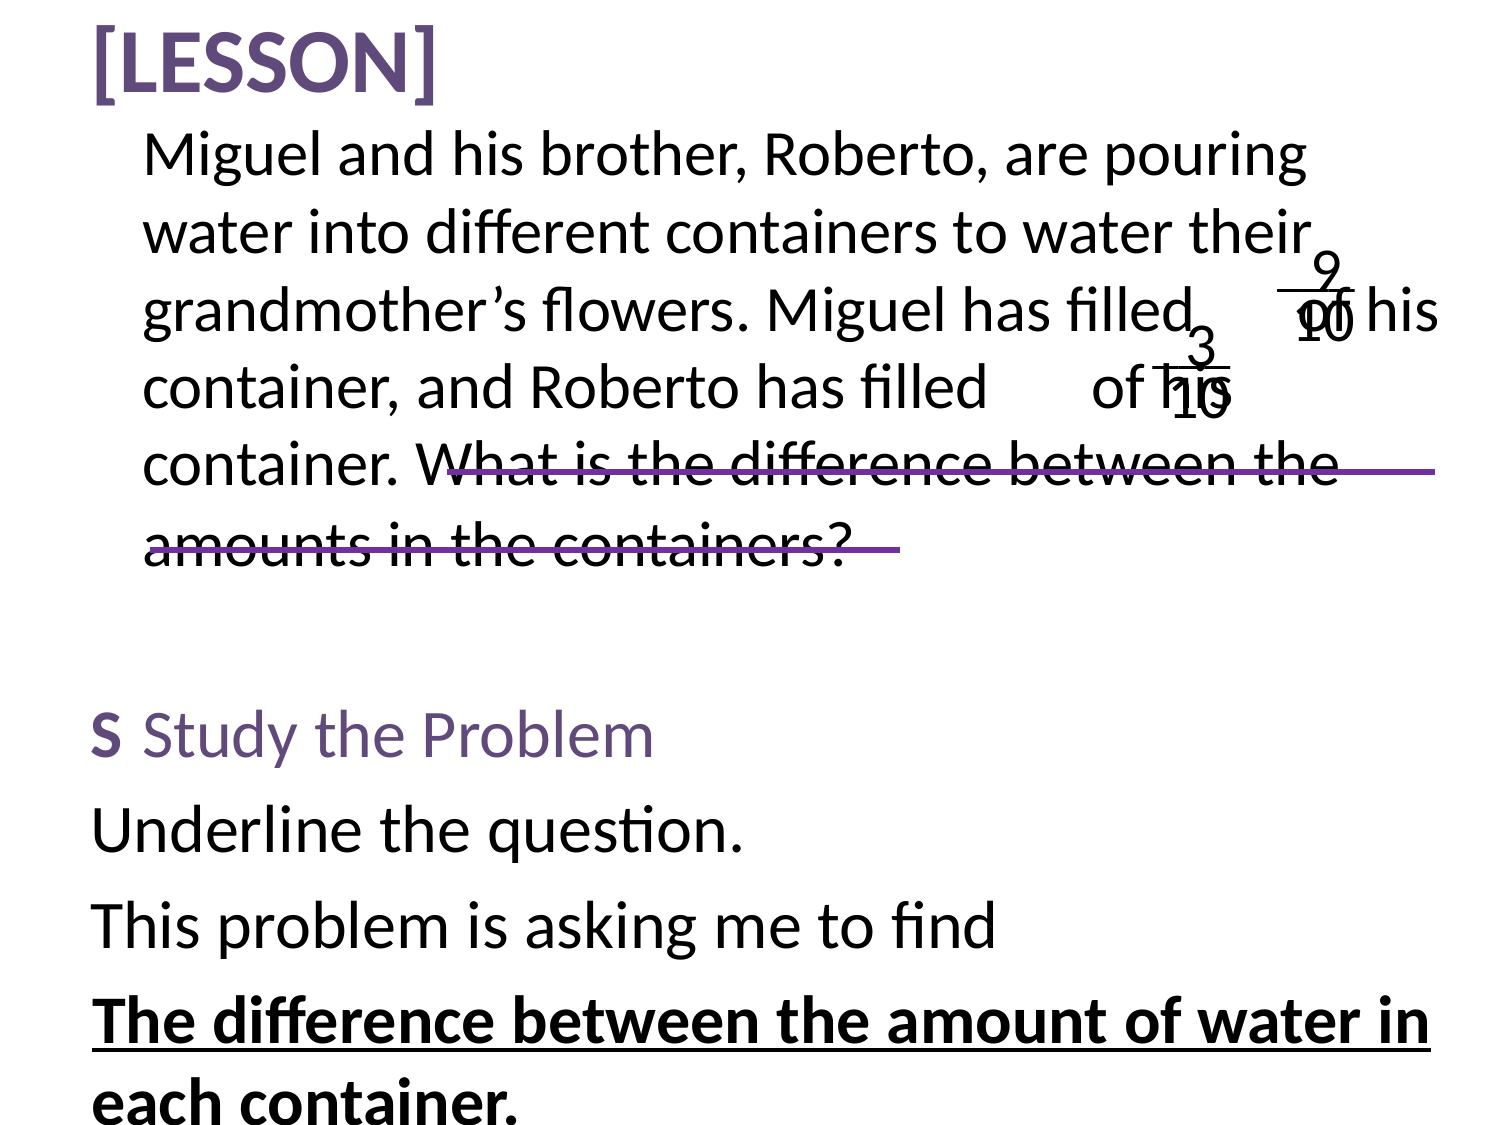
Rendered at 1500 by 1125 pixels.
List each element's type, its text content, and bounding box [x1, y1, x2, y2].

title [lesson] [75, 0, 1425, 99]
list Miguel and his brother, Roberto, are pouring water into different containers to water their grandmother’s flowers. Miguel has filled of his container, and Roberto has filled of his container. What is the difference between the amounts in the containers? S Study the Problem Underline the question. This problem is asking me to find The difference between the amount of water in each container. [75, 99, 1463, 1125]
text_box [1137, 296, 1276, 440]
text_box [1262, 221, 1401, 363]
